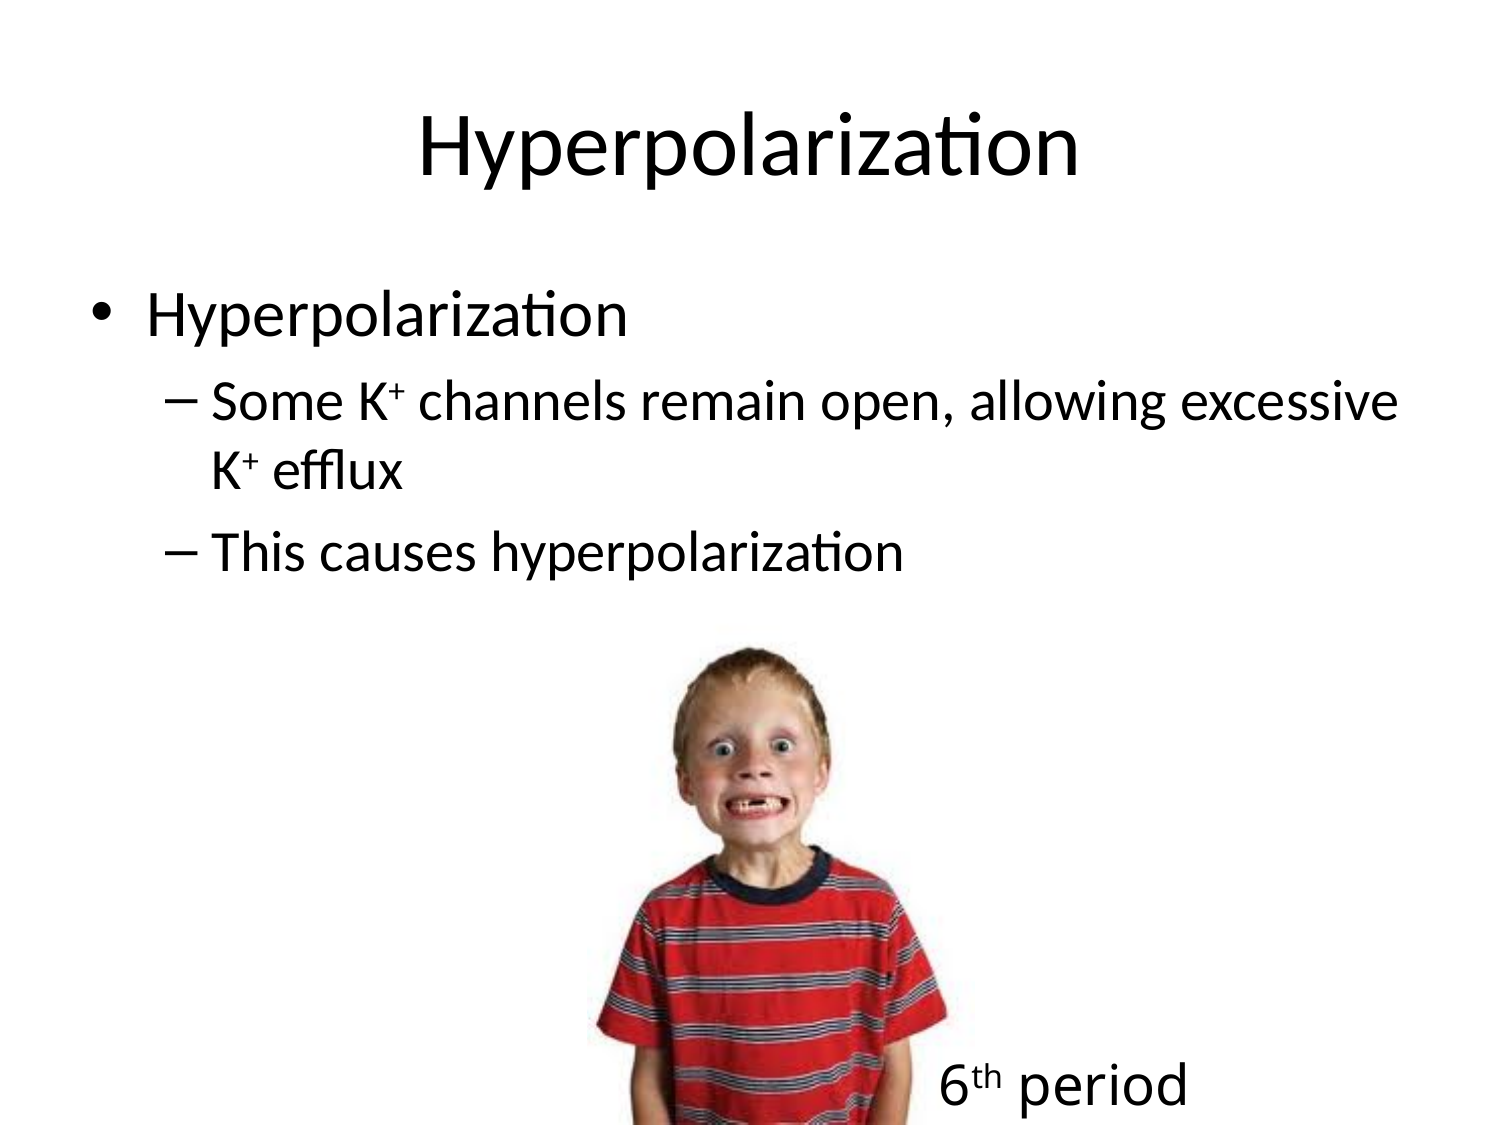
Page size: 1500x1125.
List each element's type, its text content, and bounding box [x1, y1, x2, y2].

list Hyperpolarization Some K+ channels remain open, allowing excessive K+ efflux This causes hyperpolarization [75, 262, 1425, 1005]
title Hyperpolarization [75, 45, 1425, 233]
picture [587, 593, 976, 1125]
text_box 6th period [979, 1041, 1205, 1124]
